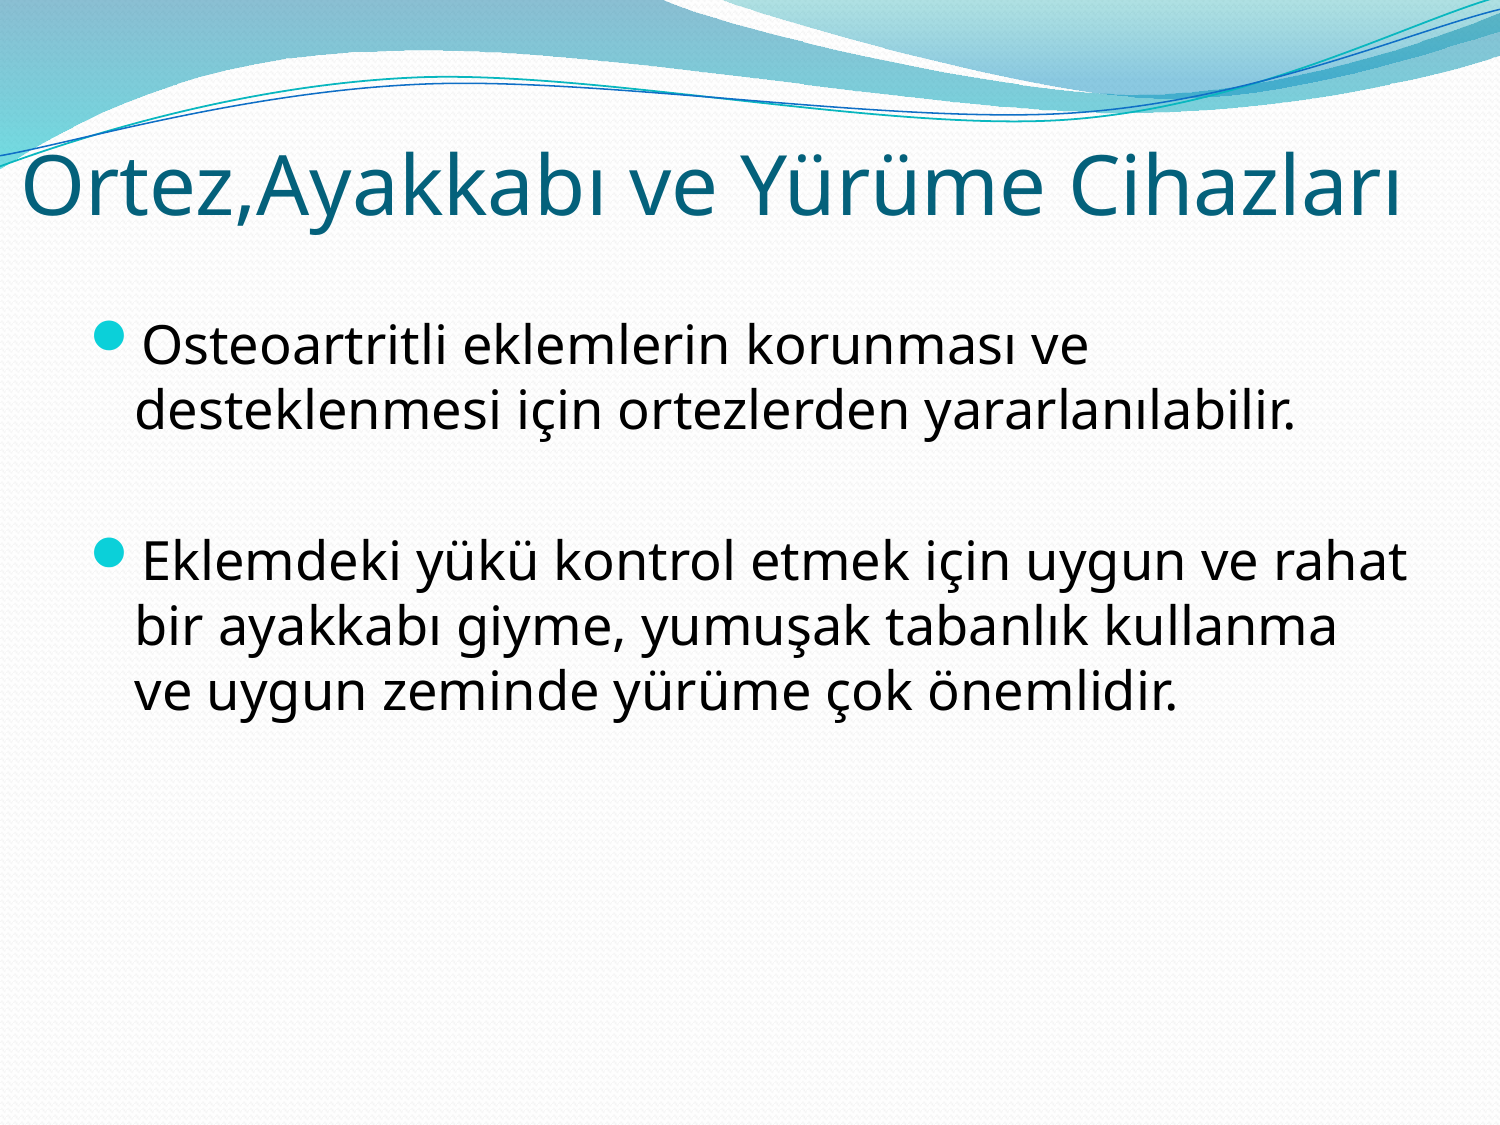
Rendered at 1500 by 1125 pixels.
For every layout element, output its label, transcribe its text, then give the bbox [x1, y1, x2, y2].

title Ortez,Ayakkabı ve Yürüme Cihazları [0, 45, 1425, 233]
list Osteoartritli eklemlerin korunması ve desteklenmesi için ortezlerden yararlanılabilir. Eklemdeki yükü kontrol etmek için uygun ve rahat bir ayakkabı giyme, yumuşak tabanlık kullanma ve uygun zeminde yürüme çok önemlidir. [75, 302, 1425, 1006]
